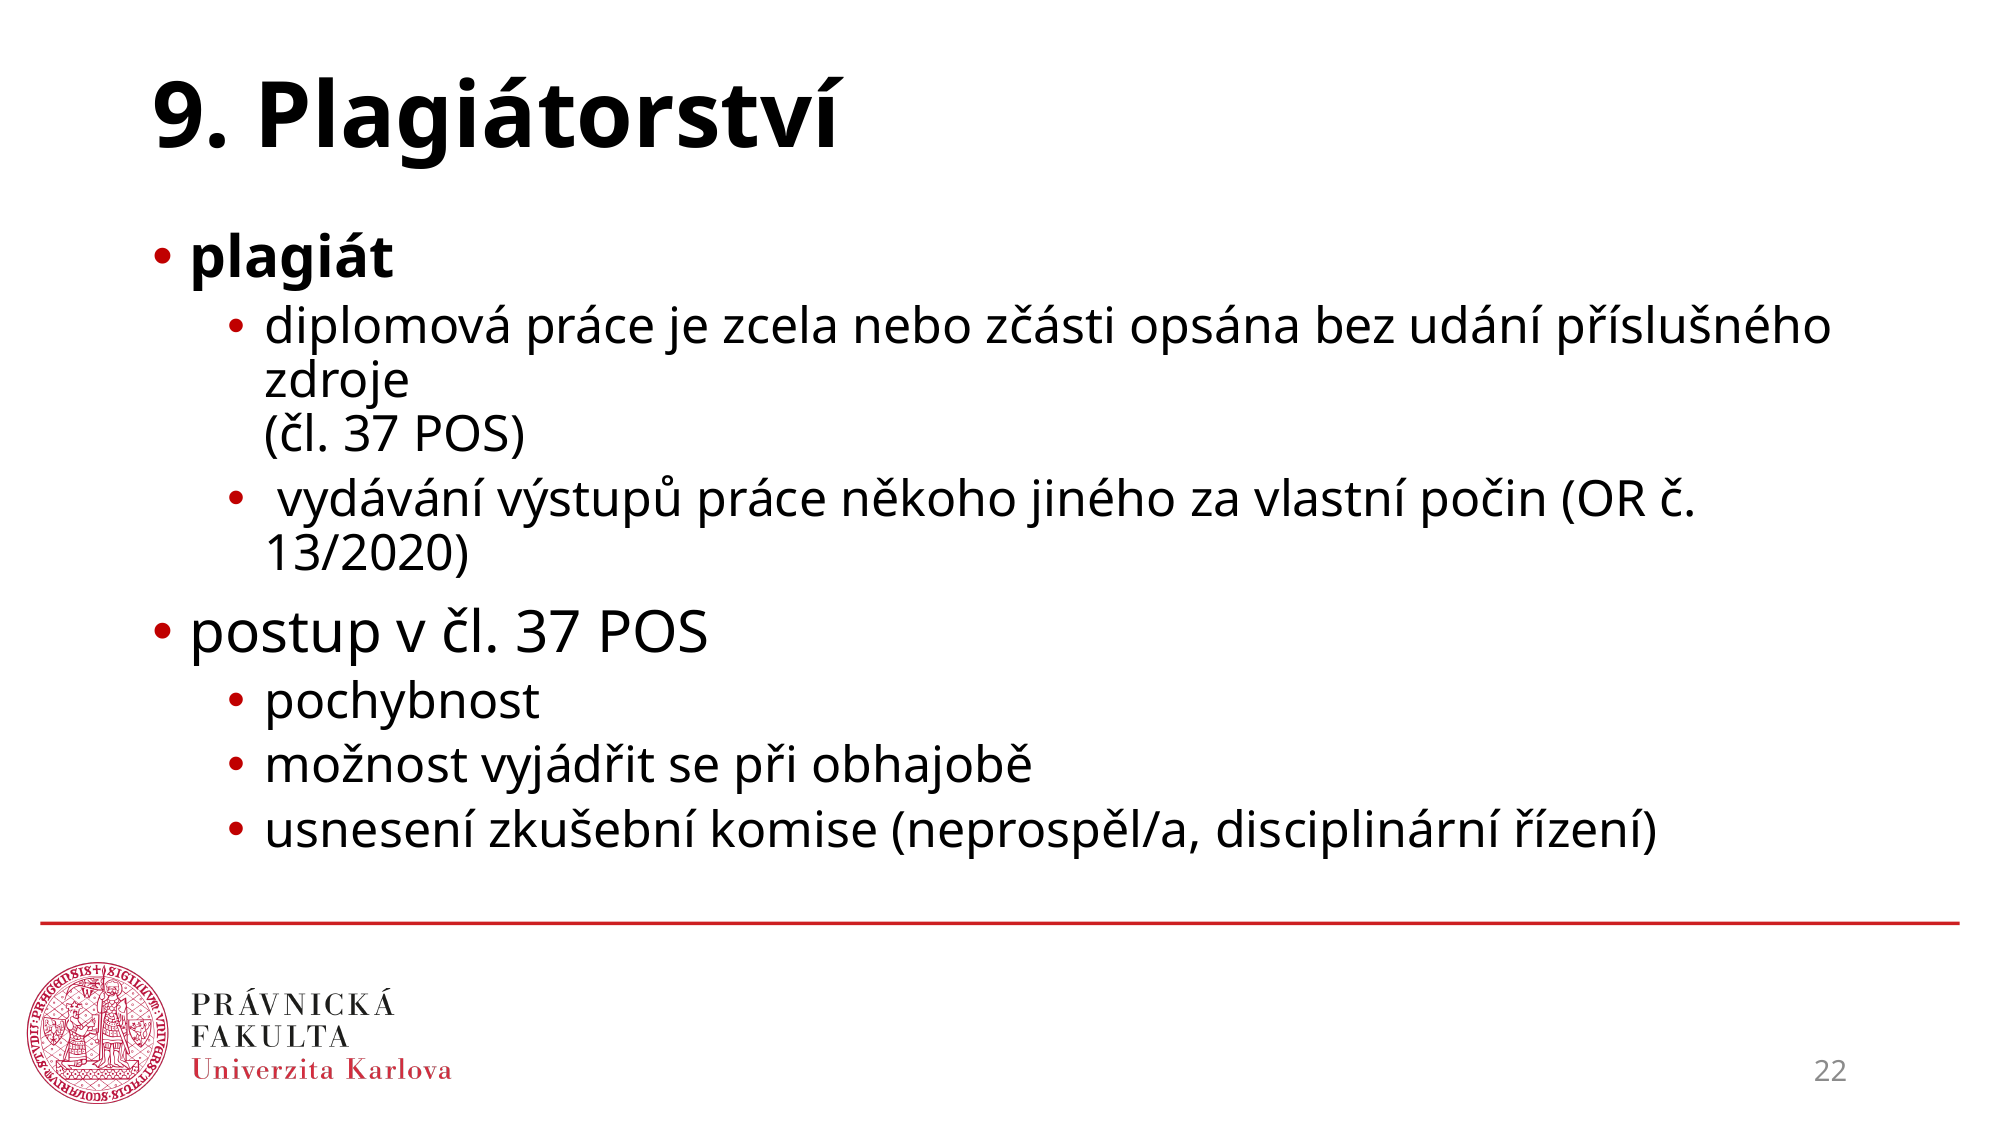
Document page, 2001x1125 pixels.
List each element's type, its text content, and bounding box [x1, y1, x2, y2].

title 9. Plagiátorství [137, 2, 1863, 220]
list plagiát diplomová práce je zcela nebo zčásti opsána bez udání příslušného zdroje (čl. 37 POS) vydávání výstupů práce někoho jiného za vlastní počin (OR č. 13/2020) postup v čl. 37 POS pochybnost možnost vyjádřit se při obhajobě usnesení zkušební komise (neprospěl/a, disciplinární řízení) [137, 220, 1863, 905]
slide_number 22 [1412, 1042, 1863, 1103]
picture [26, 962, 452, 1104]
